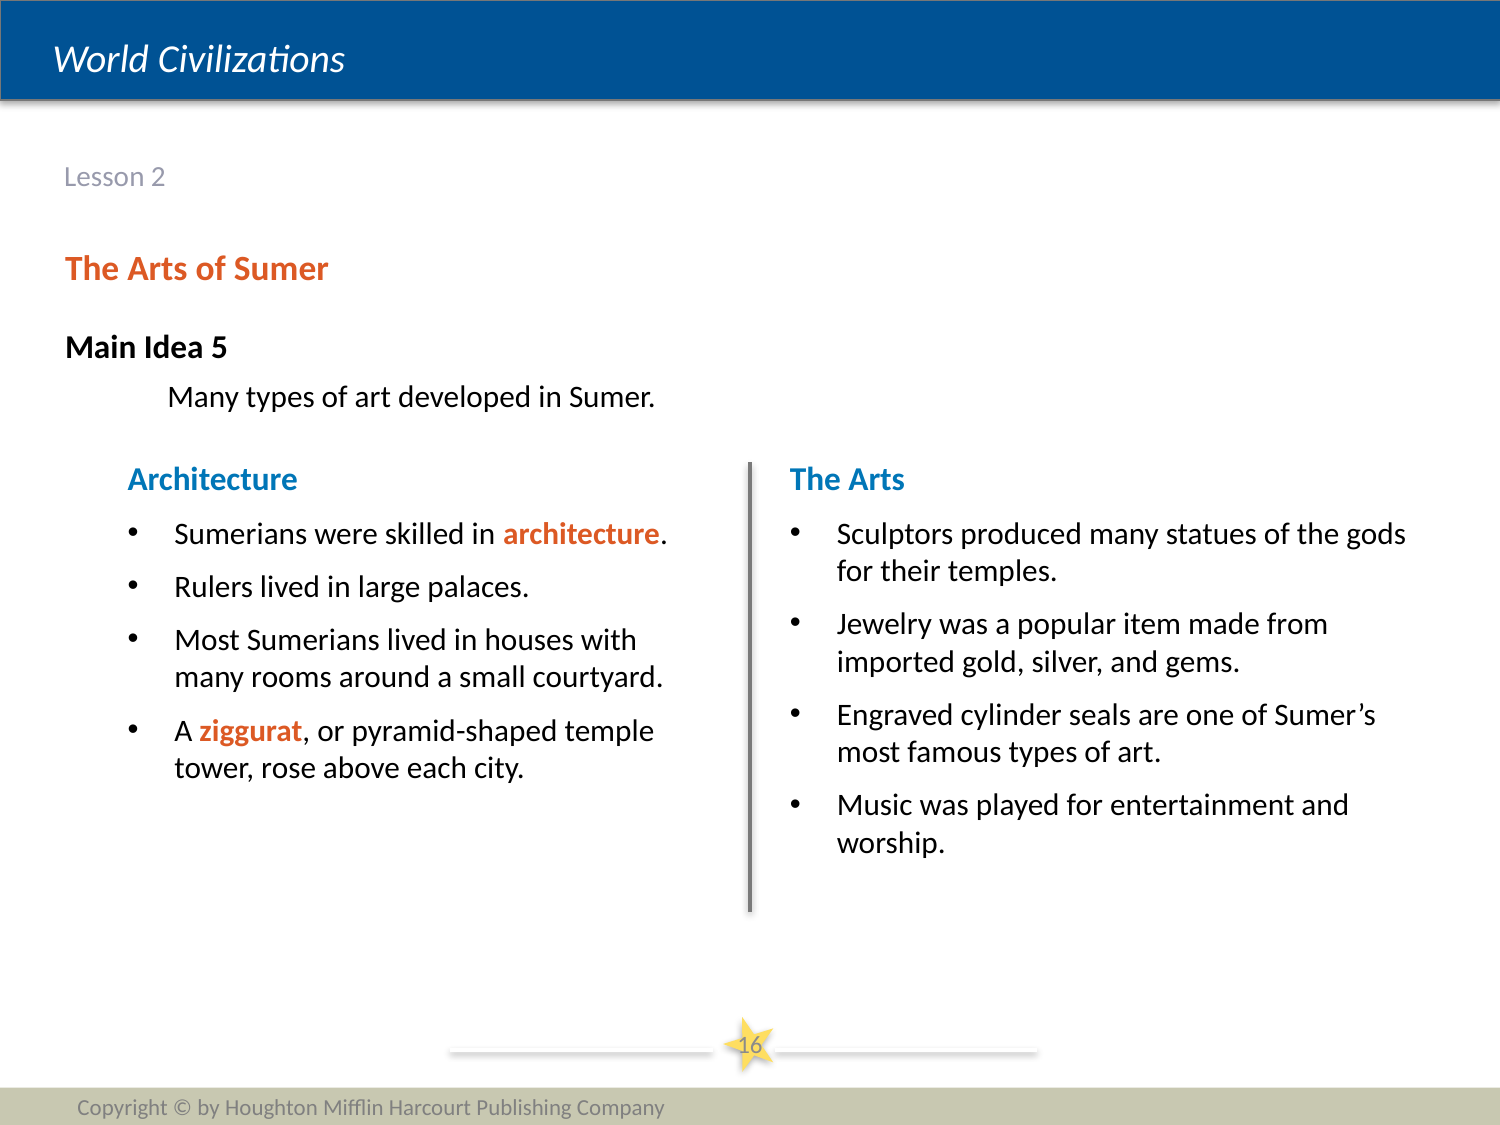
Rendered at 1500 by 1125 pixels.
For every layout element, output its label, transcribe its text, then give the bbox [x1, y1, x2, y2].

list The Arts Sculptors produced many statues of the gods for their temples. Jewelry was a popular item made from imported gold, silver, and gems. Engraved cylinder seals are one of Sumer’s most famous types of art. Music was played for entertainment and worship. [774, 450, 1450, 1013]
list Main Idea 5 Many types of art developed in Sumer. [50, 318, 1450, 443]
footer Copyright © by Houghton Mifflin Harcourt Publishing Company [62, 1087, 975, 1125]
list The Arts of Sumer [50, 237, 990, 303]
slide_number 16 [575, 1025, 925, 1063]
list Architecture Sumerians were skilled in architecture. Rulers lived in large palaces. Most Sumerians lived in houses with many rooms around a small courtyard. A ziggurat, or pyramid-shaped temple tower, rose above each city. [112, 450, 725, 1007]
title Lesson 2 [49, 149, 438, 200]
